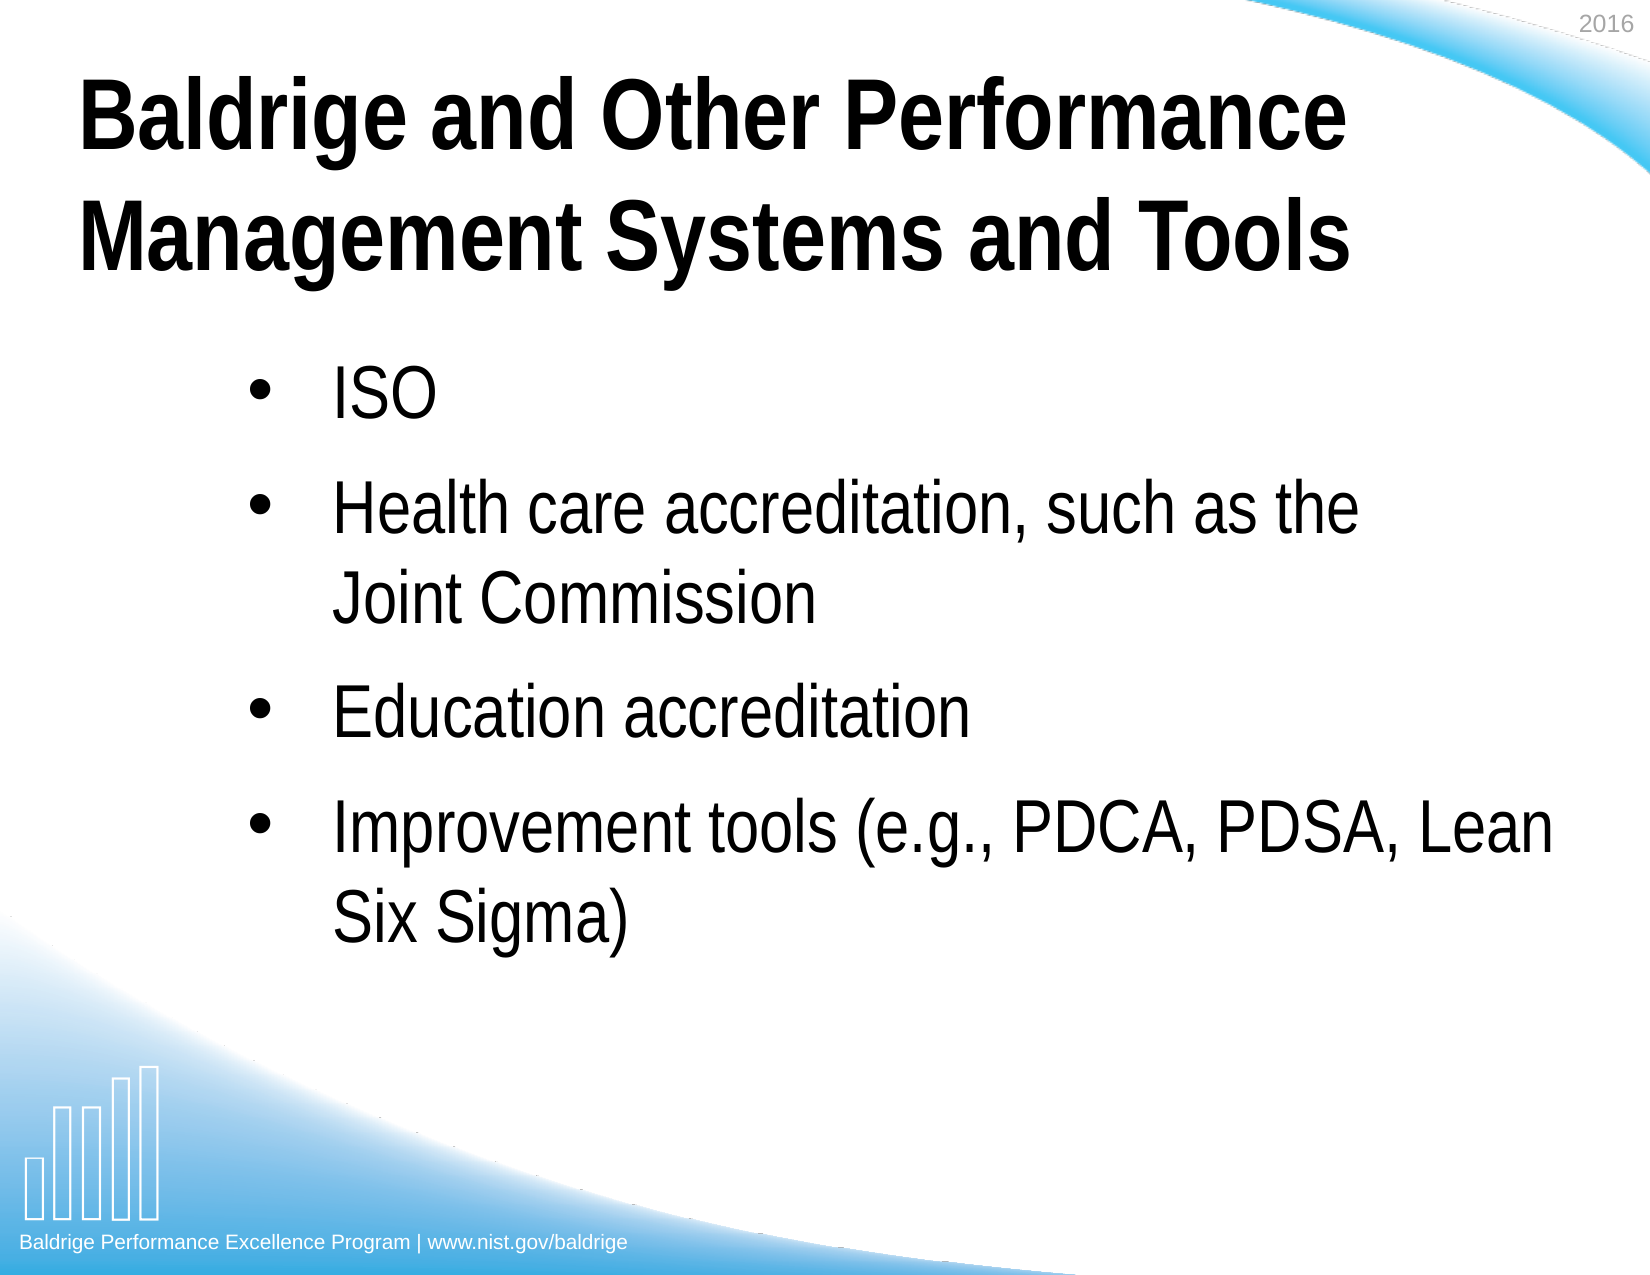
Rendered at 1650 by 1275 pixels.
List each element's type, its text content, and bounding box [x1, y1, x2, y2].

title Baldrige and Other Performance Management Systems and Tools [63, 66, 1379, 274]
list ISO Health care accreditation, such as the Joint Commission Education accreditation Improvement tools (e.g., PDCA, PDSA, Lean Six Sigma) [232, 335, 1629, 1101]
